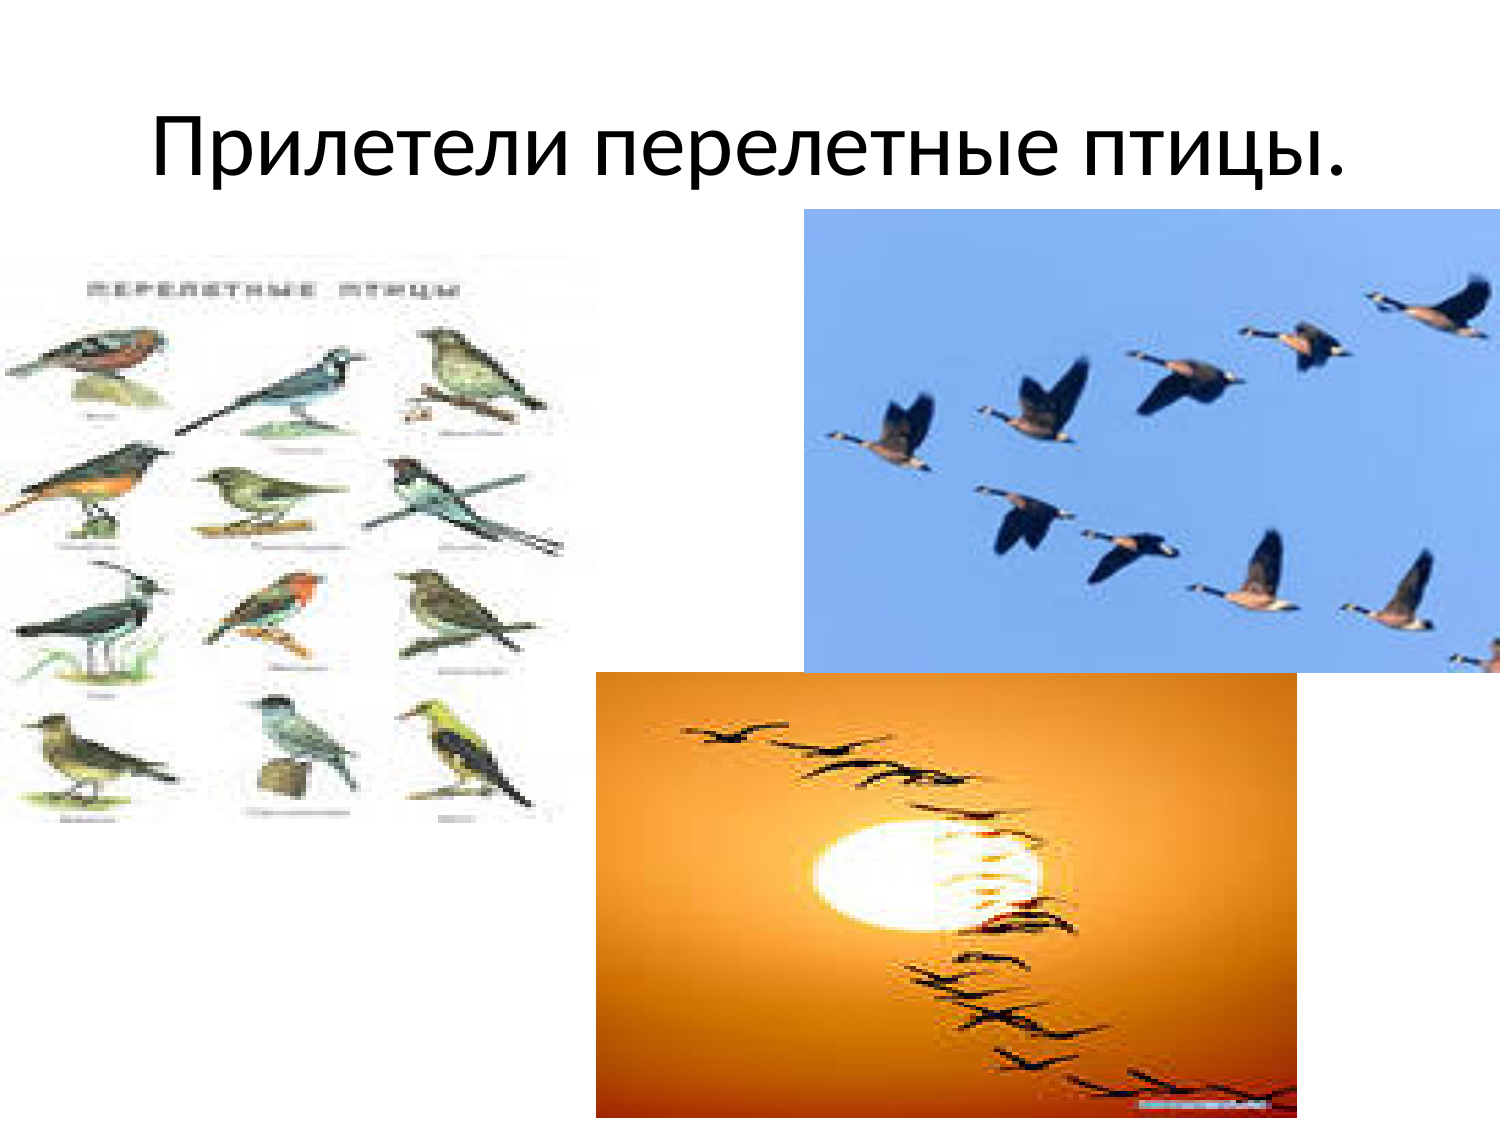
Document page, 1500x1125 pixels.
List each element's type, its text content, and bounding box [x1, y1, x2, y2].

picture [596, 209, 1500, 1118]
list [0, 255, 597, 823]
title Прилетели перелетные птицы. [75, 45, 1425, 233]
